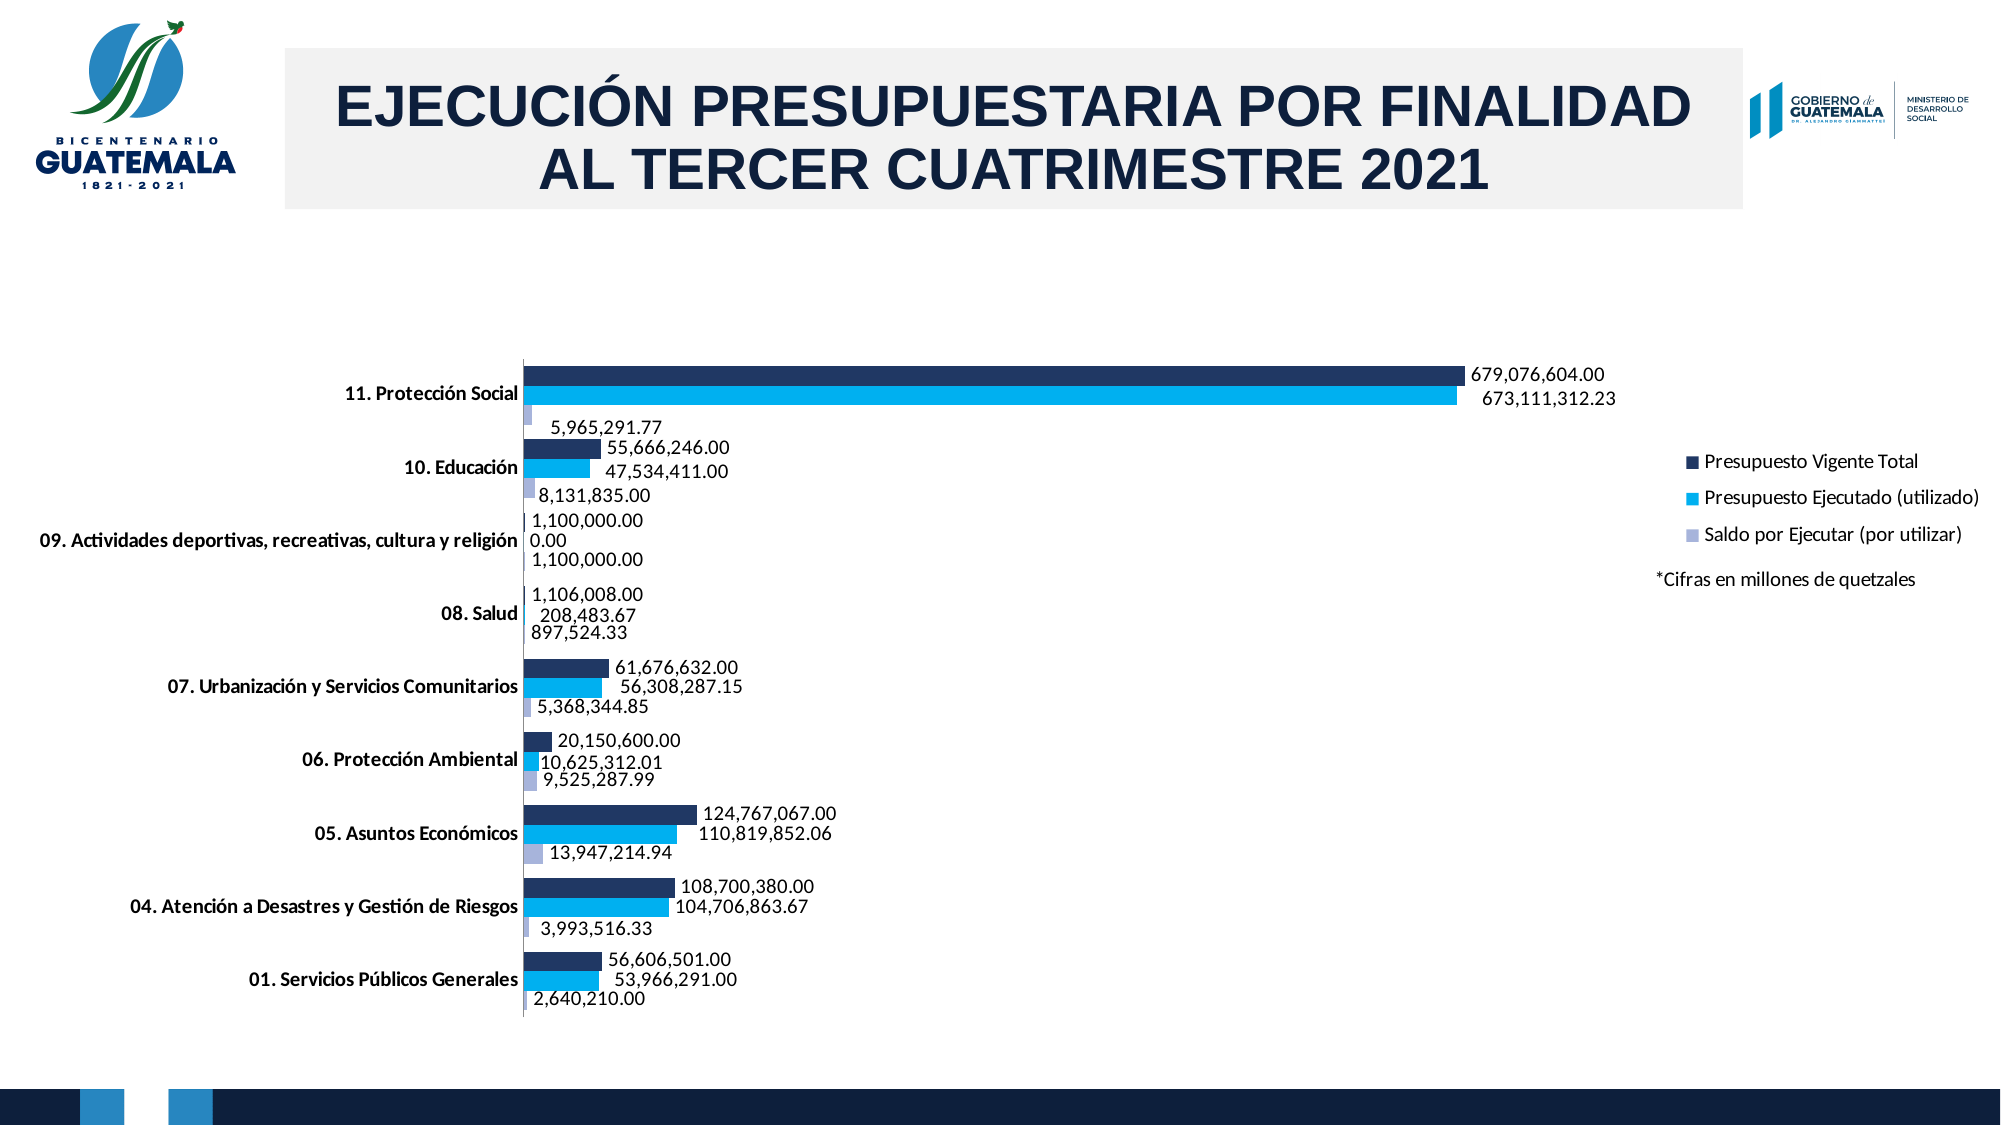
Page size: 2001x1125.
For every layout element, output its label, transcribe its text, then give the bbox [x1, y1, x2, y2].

title EJECUCIÓN PRESUPUESTARIA POR FINALIDAD AL TERCER CUATRIMESTRE 2021 [293, 94, 1736, 185]
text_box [1743, 11, 1987, 209]
chart [0, 288, 1993, 1033]
picture [0, 0, 2001, 1125]
